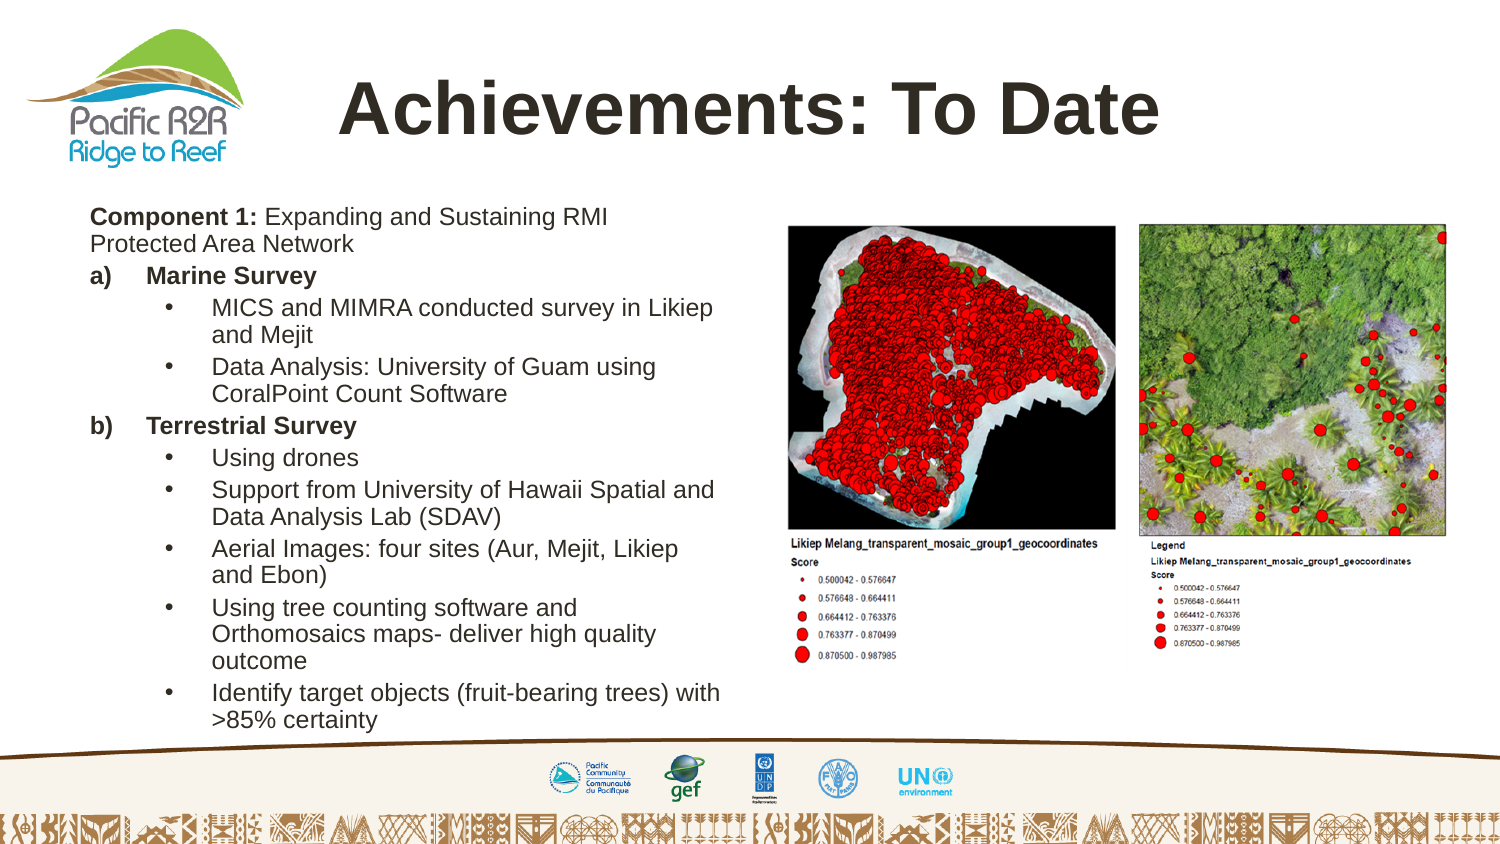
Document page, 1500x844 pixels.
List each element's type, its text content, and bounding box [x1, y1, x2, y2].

text_box Achievements: To Date [74, 33, 1425, 175]
picture [0, 0, 1500, 844]
text_box Component 1: Expanding and Sustaining RMI Protected Area Network Marine Survey MICS and MIMRA conducted survey in Likiep and Mejit Data Analysis: University of Guam using CoralPoint Count Software Terrestrial Survey Using drones Support from University of Hawaii Spatial and Data Analysis Lab (SDAV) Aerial Images: four sites (Aur, Mejit, Likiep and Ebon) Using tree counting software and Orthomosaics maps- deliver high quality outcome Identify target objects (fruit-bearing trees) with >85% certainty [74, 196, 738, 754]
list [785, 220, 1129, 671]
